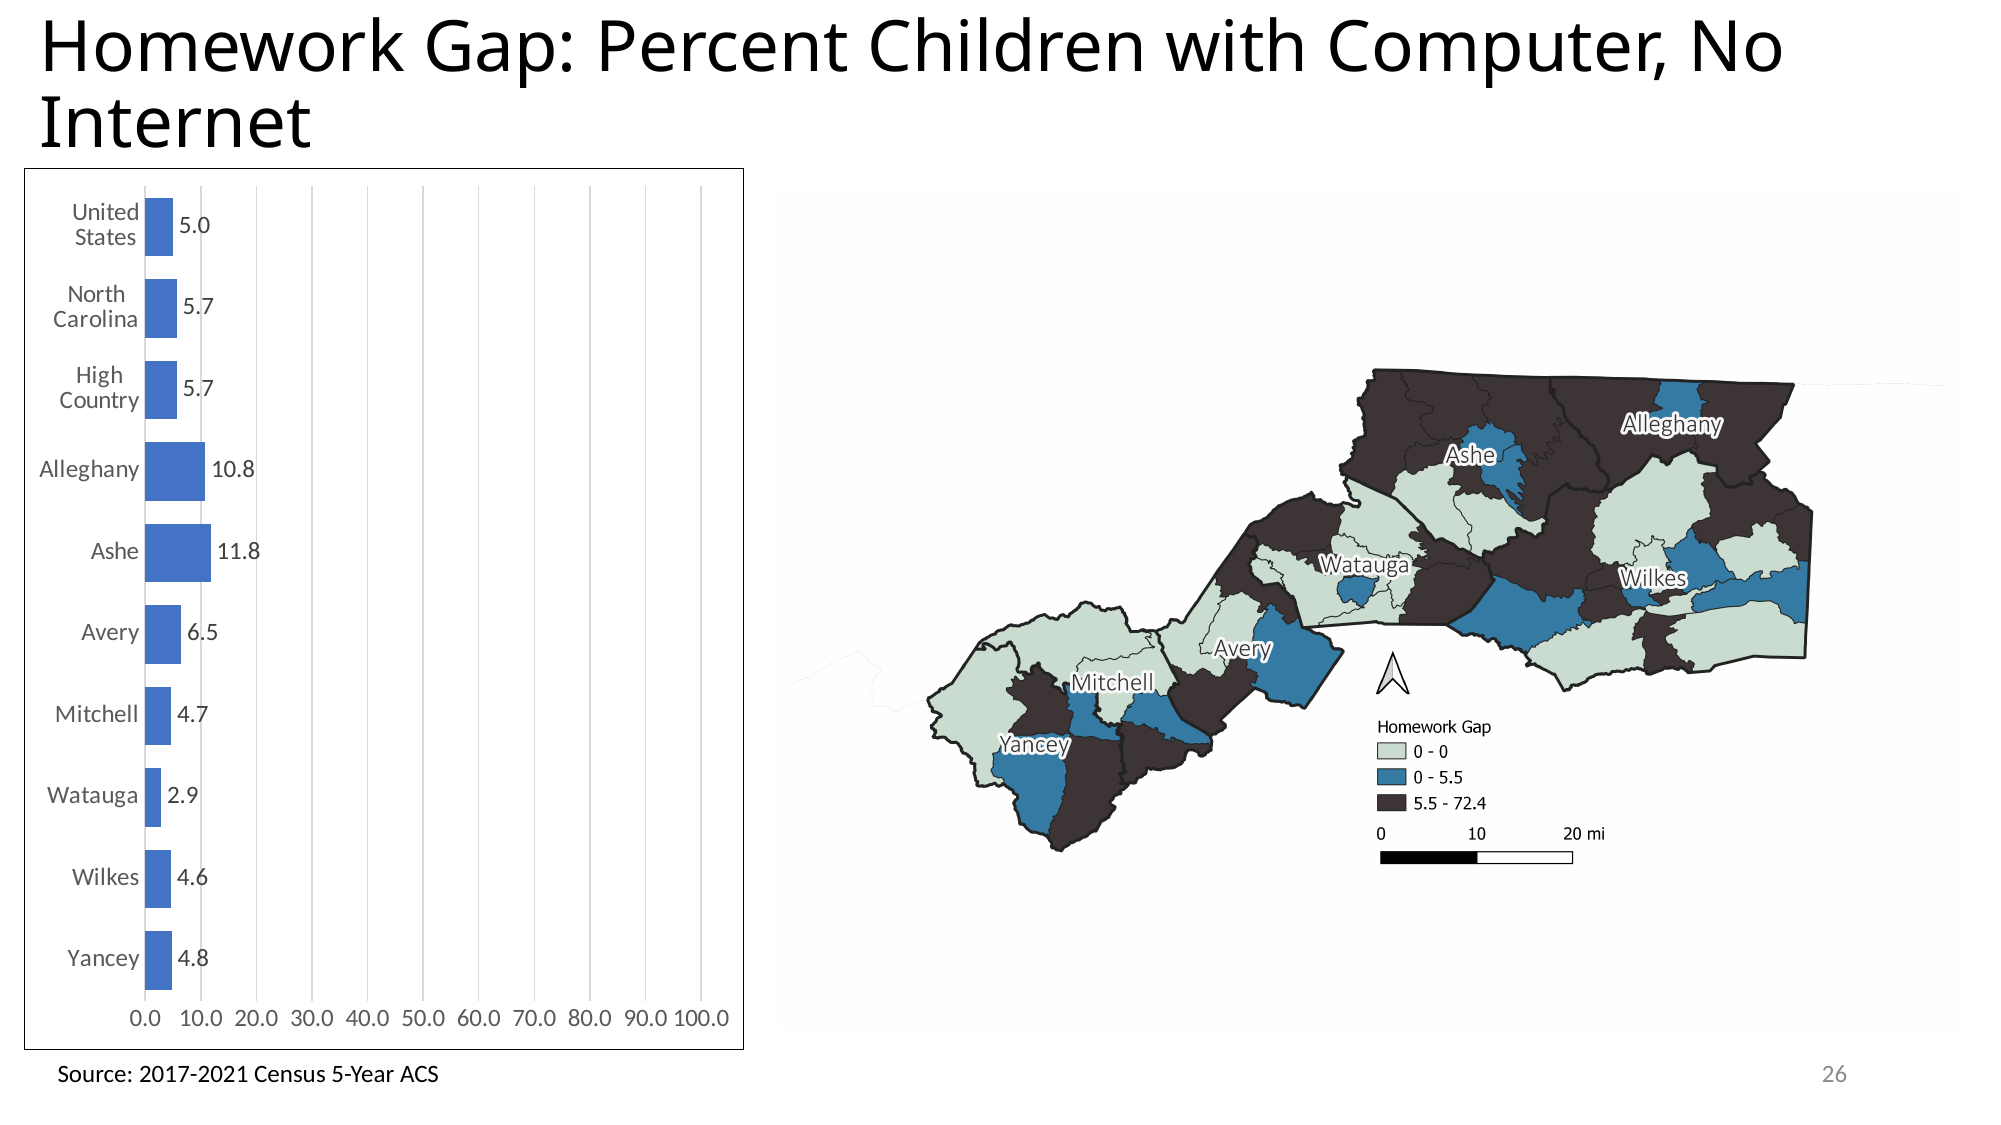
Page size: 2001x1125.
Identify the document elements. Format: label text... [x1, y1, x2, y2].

title Homework Gap: Percent Children with Computer, No Internet [24, 5, 1963, 169]
picture [777, 190, 1963, 1029]
text_box Source: 2017-2021 Census 5-Year ACS [42, 1050, 455, 1095]
chart [24, 168, 744, 1050]
slide_number 26 [1412, 1042, 1863, 1103]
